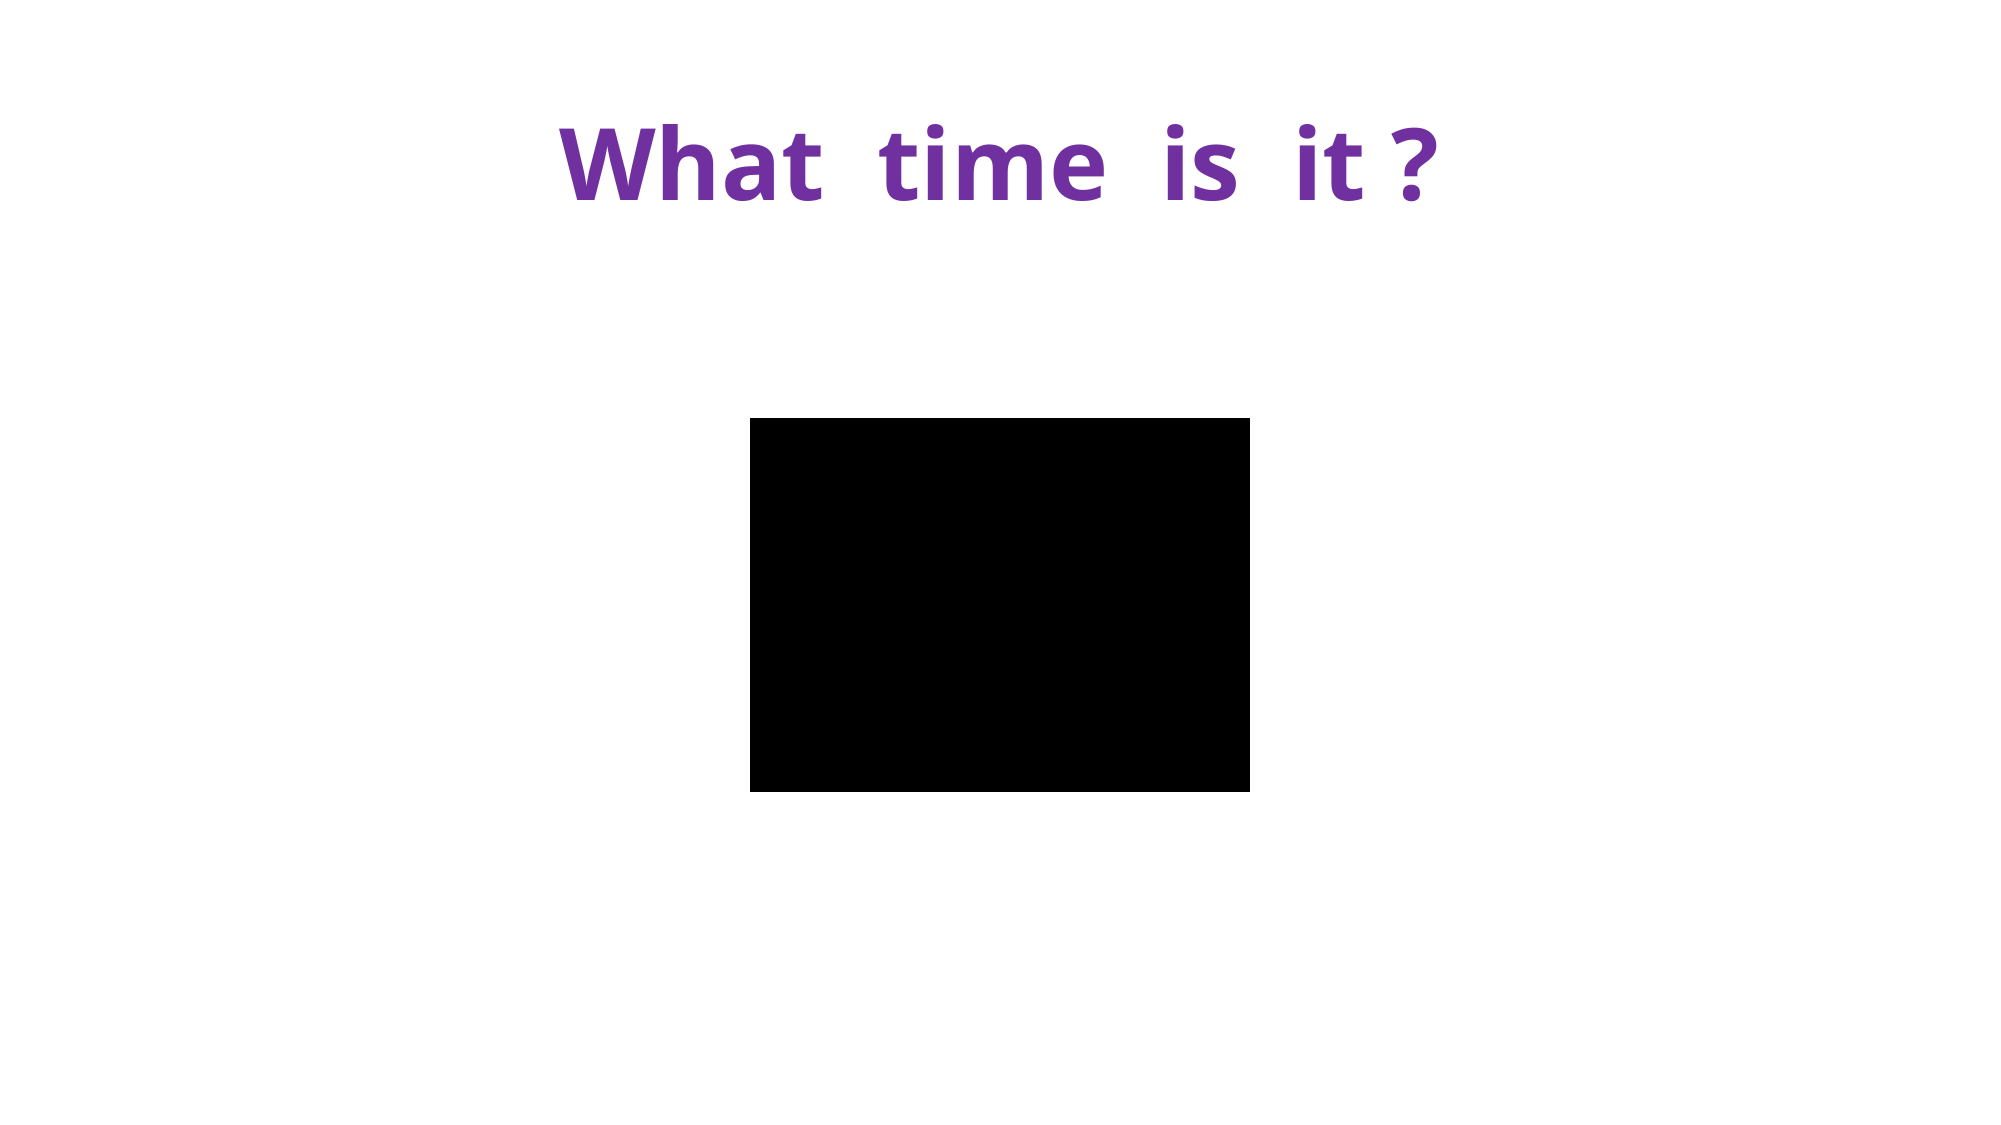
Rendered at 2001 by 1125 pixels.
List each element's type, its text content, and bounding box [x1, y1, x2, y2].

title What time is it ? [137, 59, 1863, 278]
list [749, 417, 1250, 793]
